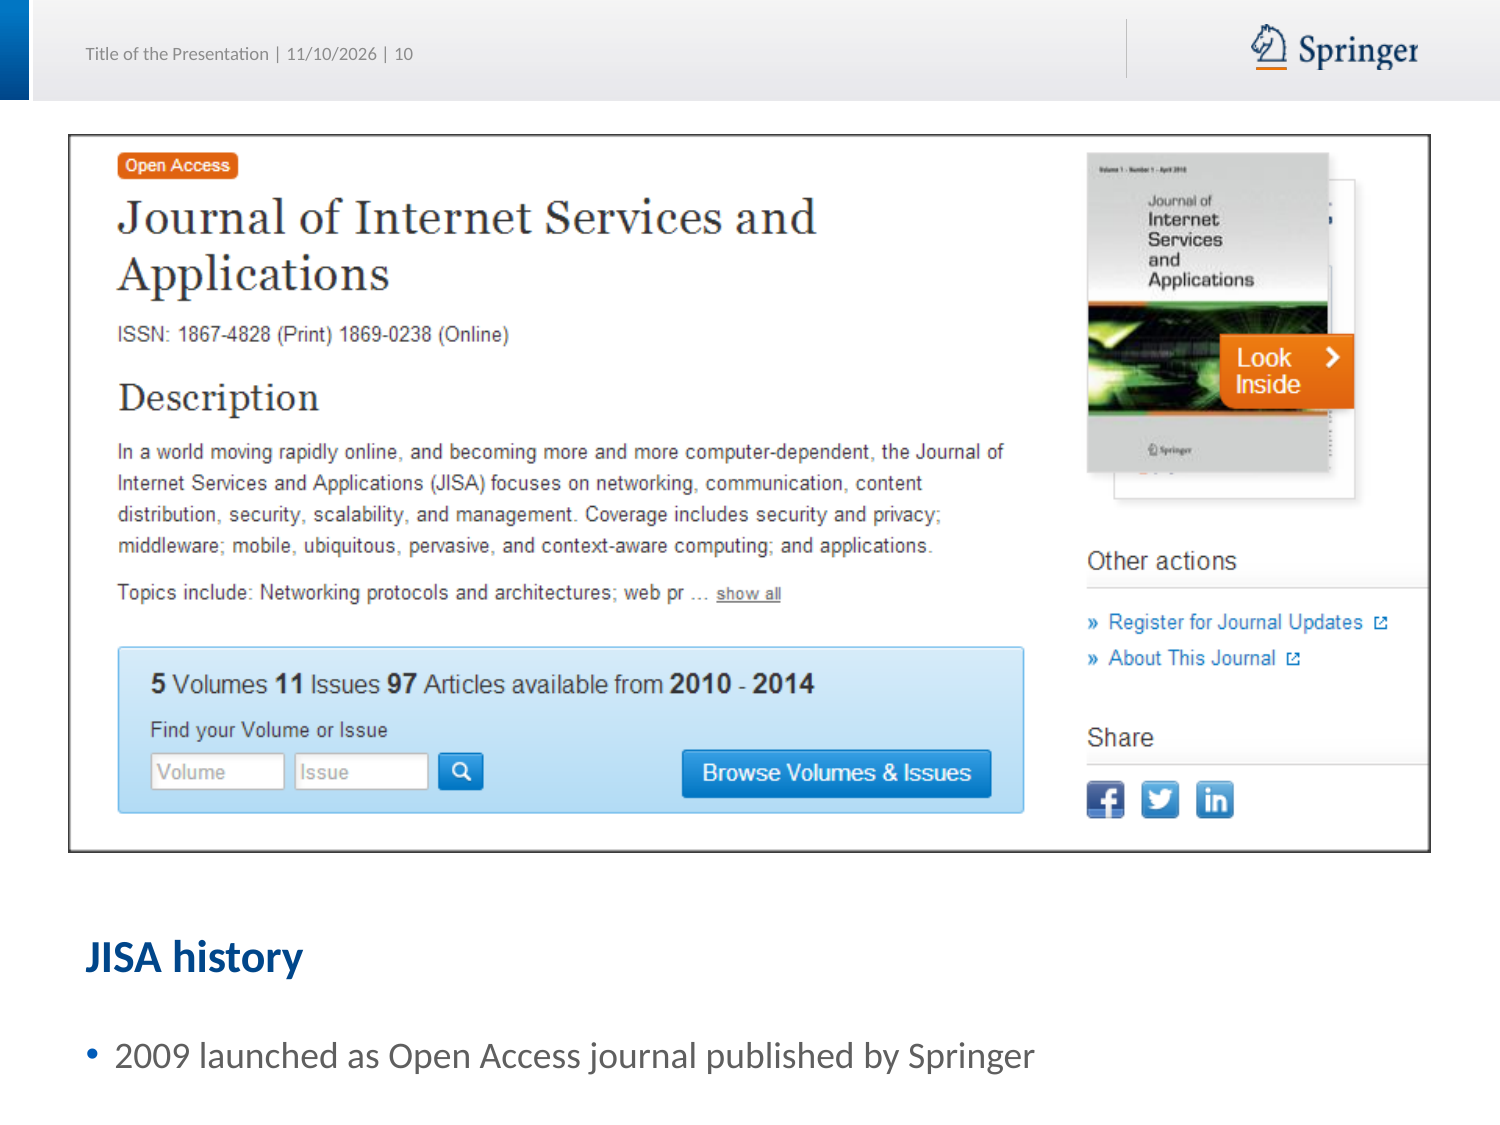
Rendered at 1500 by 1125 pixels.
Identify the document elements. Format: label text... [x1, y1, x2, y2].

title JISA history [85, 933, 1424, 984]
picture [68, 134, 1432, 854]
list 2009 launched as Open Access journal published by Springer [85, 1030, 1421, 1094]
picture [33, 0, 1500, 101]
